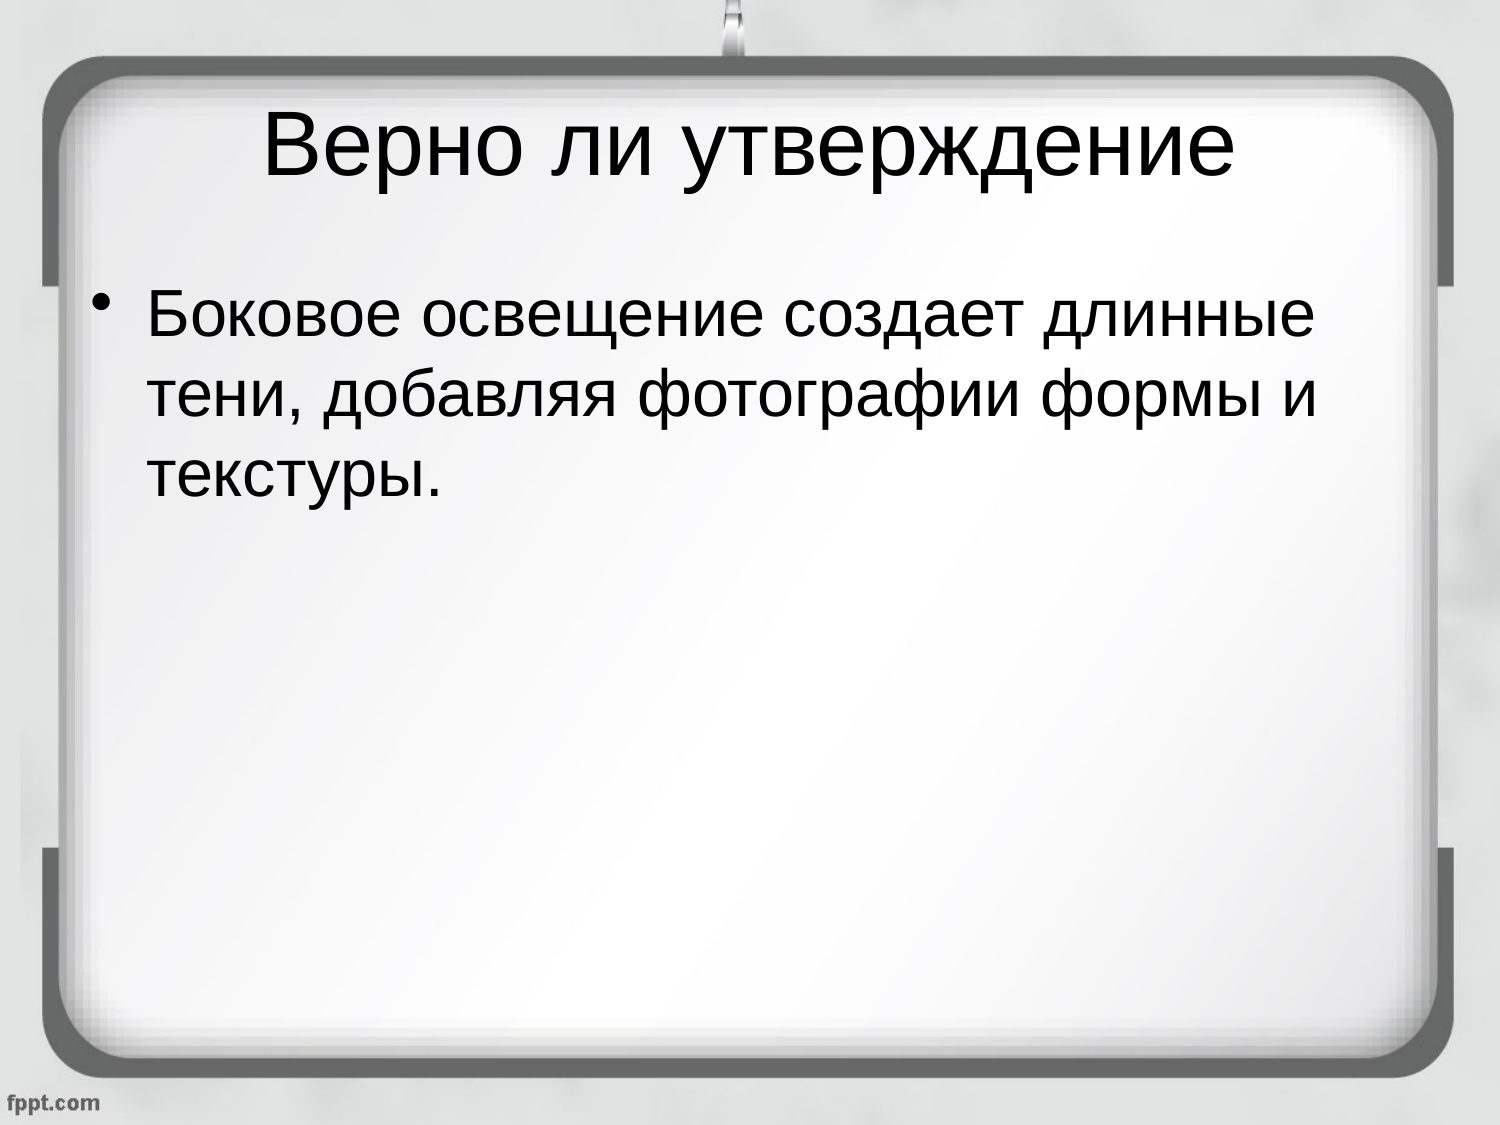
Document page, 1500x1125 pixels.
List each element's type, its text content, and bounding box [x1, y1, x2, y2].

list Боковое освещение создает длинные тени, добавляя фотографии формы и текстуры. [74, 262, 1426, 1006]
title Верно ли утверждение [74, 44, 1426, 233]
picture [0, 0, 1500, 1125]
